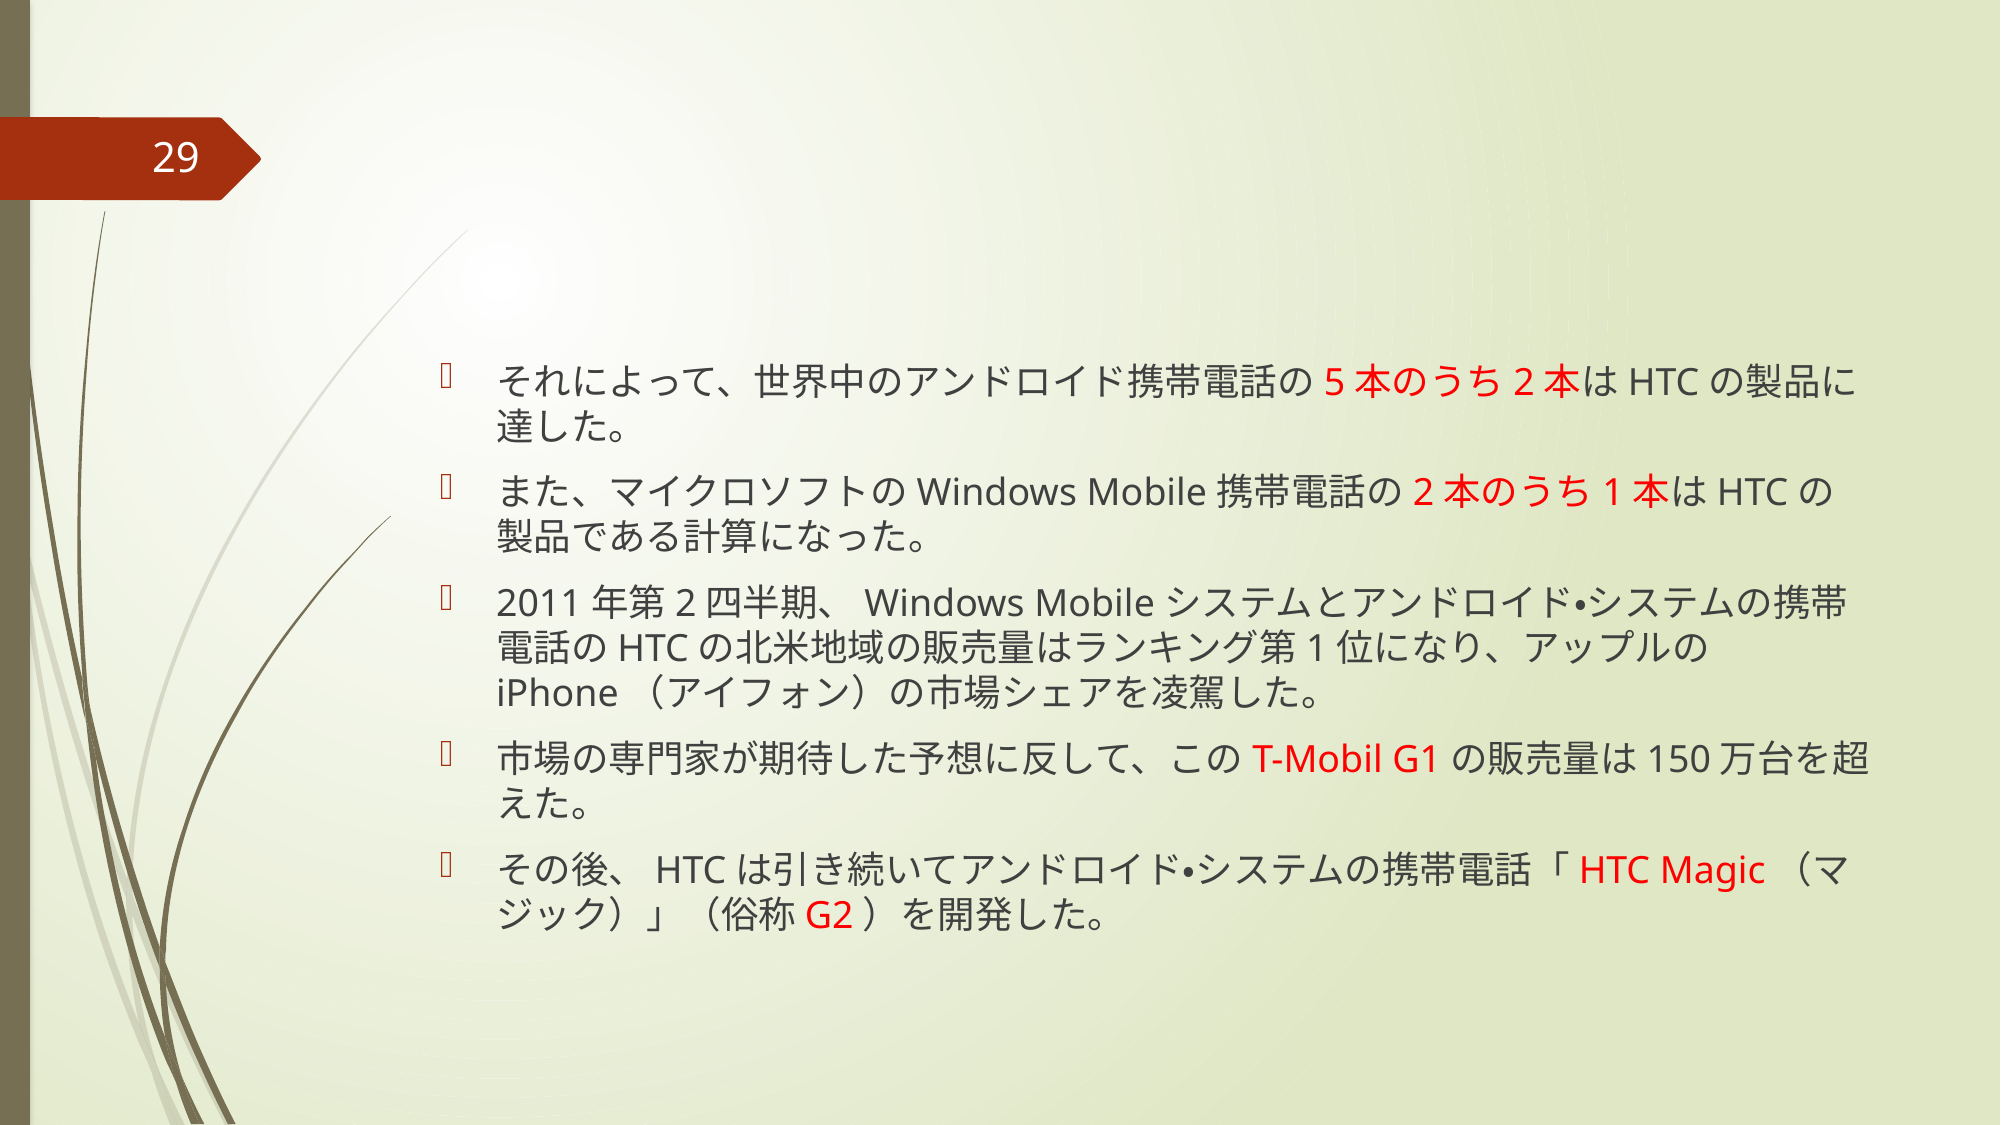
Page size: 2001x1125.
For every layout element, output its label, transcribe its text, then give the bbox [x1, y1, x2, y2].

list それによって、世界中のアンドロイド携帯電話の5本のうち2本はHTCの製品に達した。 また、マイクロソフトのWindows Mobile携帯電話の2本のうち1本はHTCの製品である計算になった。 2011年第2四半期、Windows Mobileシステムとアンドロイド・システムの携帯電話のHTCの北米地域の販売量はランキング第1位になり、アップルのiPhone（アイフォン）の市場シェアを凌駕した。 市場の専門家が期待した予想に反して、このT-Mobil G1の販売量は150万台を超えた。 その後、HTCは引き続いてアンドロイド・システムの携帯電話「HTC Magic（マジック）」（俗称G2）を開発した。 [424, 350, 1888, 970]
slide_number 29 [87, 129, 216, 190]
